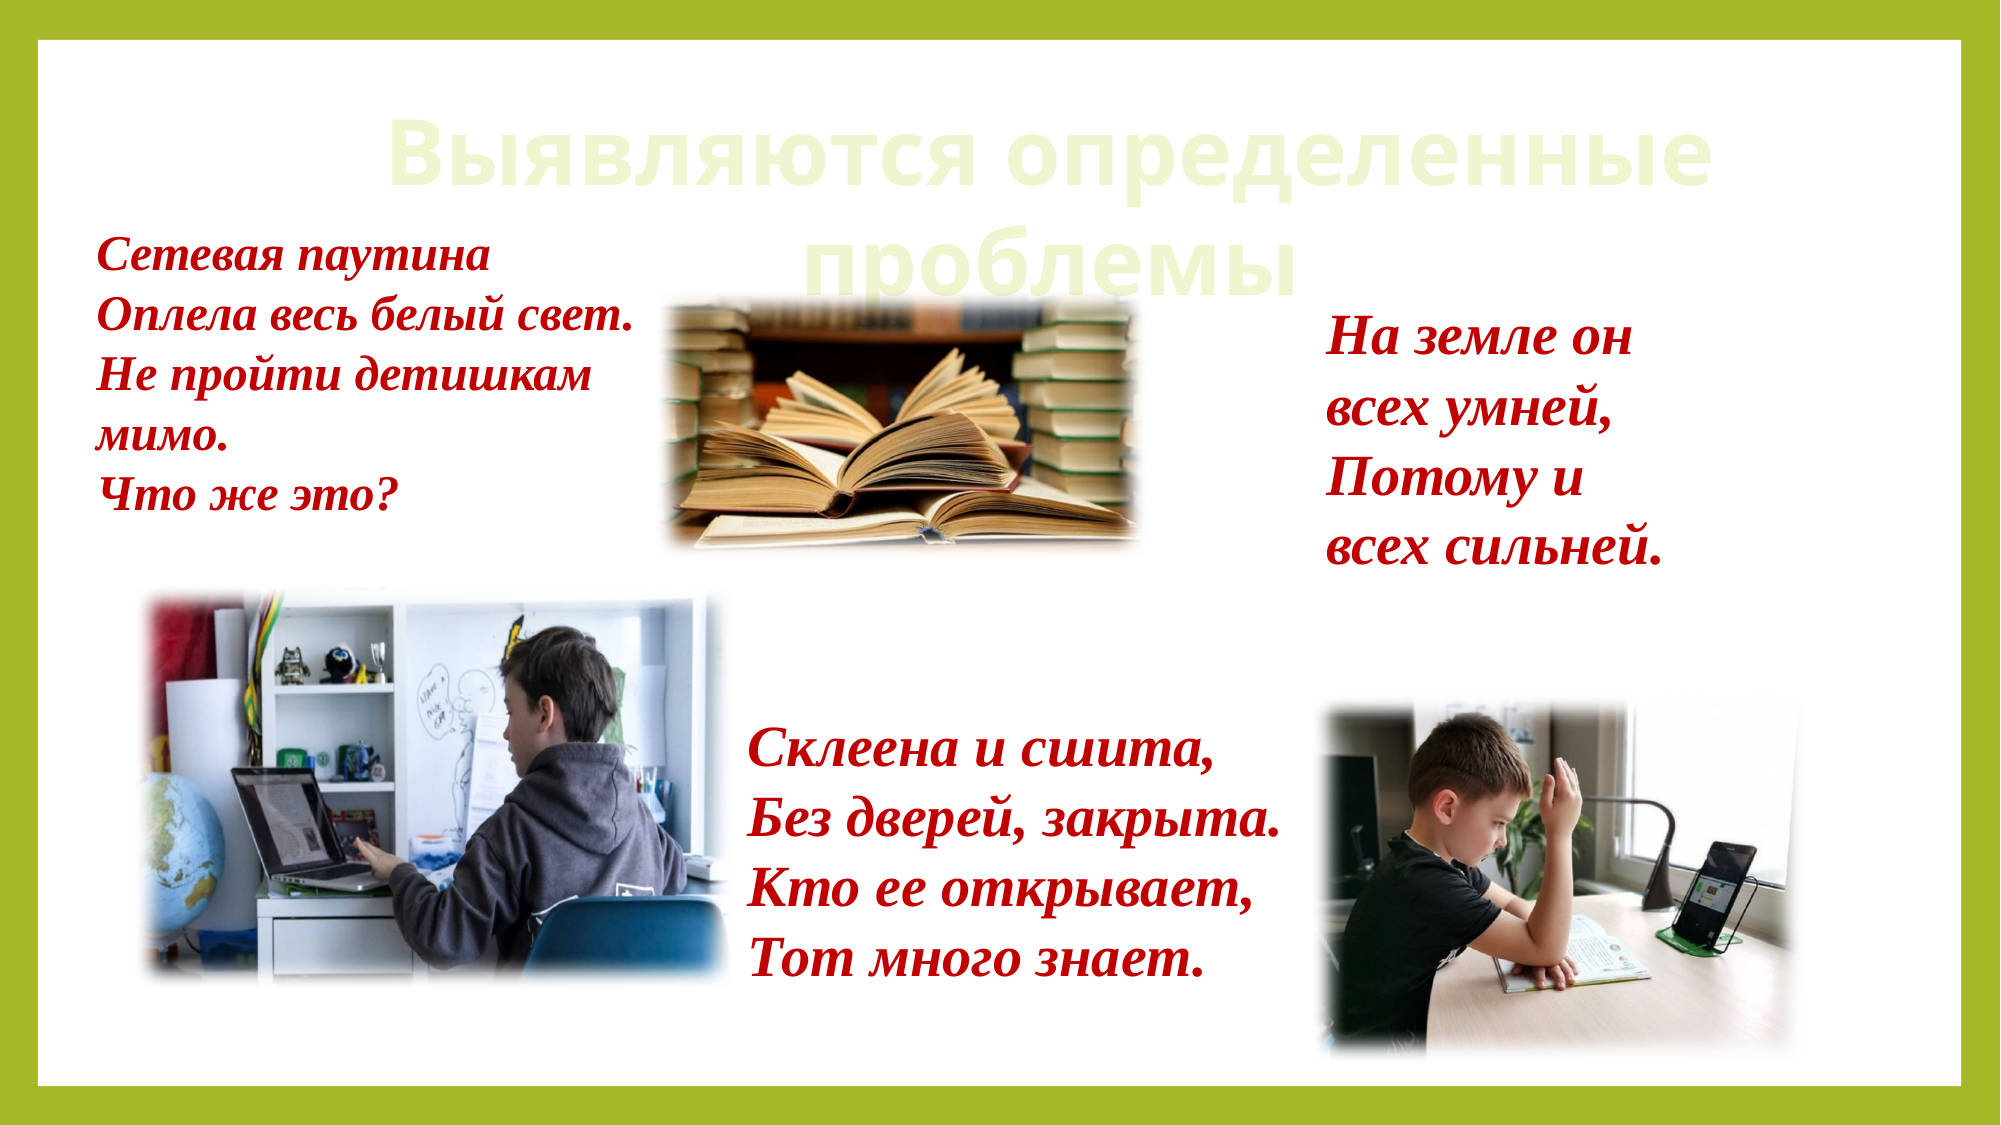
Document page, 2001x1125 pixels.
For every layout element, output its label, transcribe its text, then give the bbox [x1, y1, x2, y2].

picture [133, 583, 734, 989]
text_box Выявляются определенные проблемы [184, 86, 1916, 322]
picture [655, 288, 1147, 559]
text_box Сетевая паутина Оплела весь белый свет. Не пройти детишкам мимо. Что же это? [81, 212, 656, 588]
text_box На земле он всех умней, Потому и всех сильней. [1311, 289, 1687, 629]
picture [1311, 694, 1803, 1063]
text_box Склеена и сшита, Без дверей, закрыта. Кто ее открывает, Тот много знает. [732, 700, 1306, 1066]
